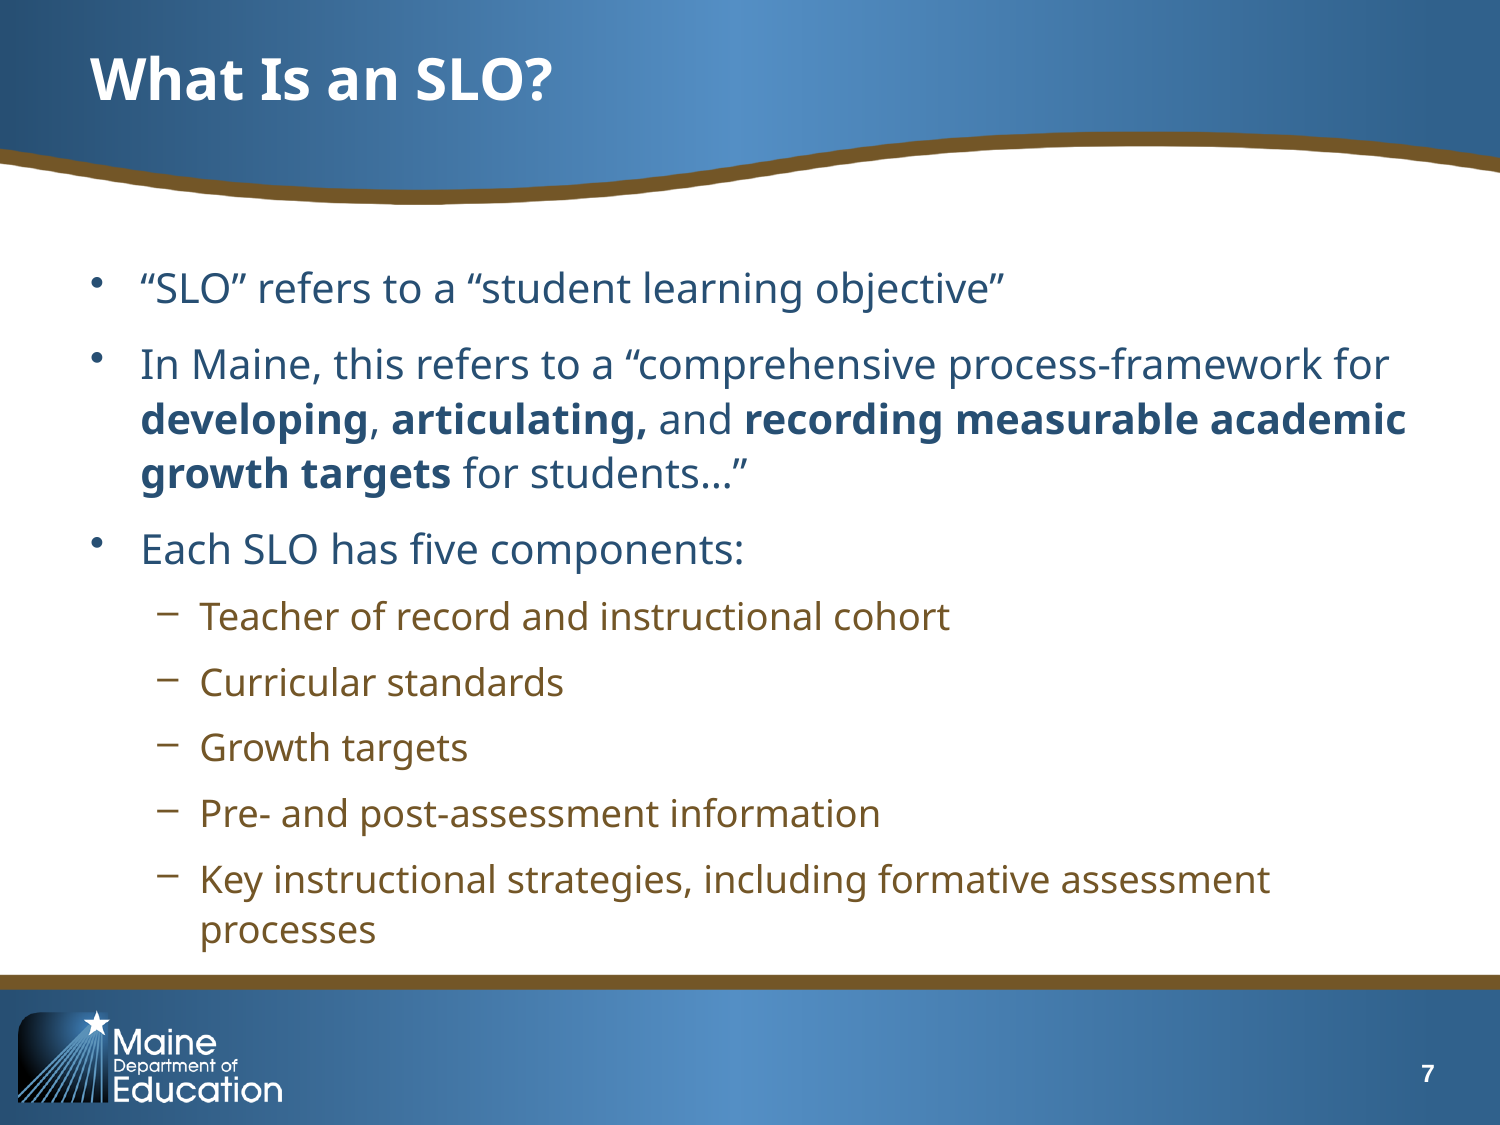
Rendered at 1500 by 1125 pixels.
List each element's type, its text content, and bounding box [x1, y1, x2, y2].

list “SLO” refers to a “student learning objective” In Maine, this refers to a “comprehensive process-framework for developing, articulating, and recording measurable academic growth targets for students…” Each SLO has five components: Teacher of record and instructional cohort Curricular standards Growth targets Pre- and post-assessment information Key instructional strategies, including formative assessment processes [75, 249, 1425, 963]
picture [0, 0, 1500, 1125]
slide_number 7 [1250, 1050, 1450, 1088]
title What Is an SLO? [75, 24, 1425, 121]
